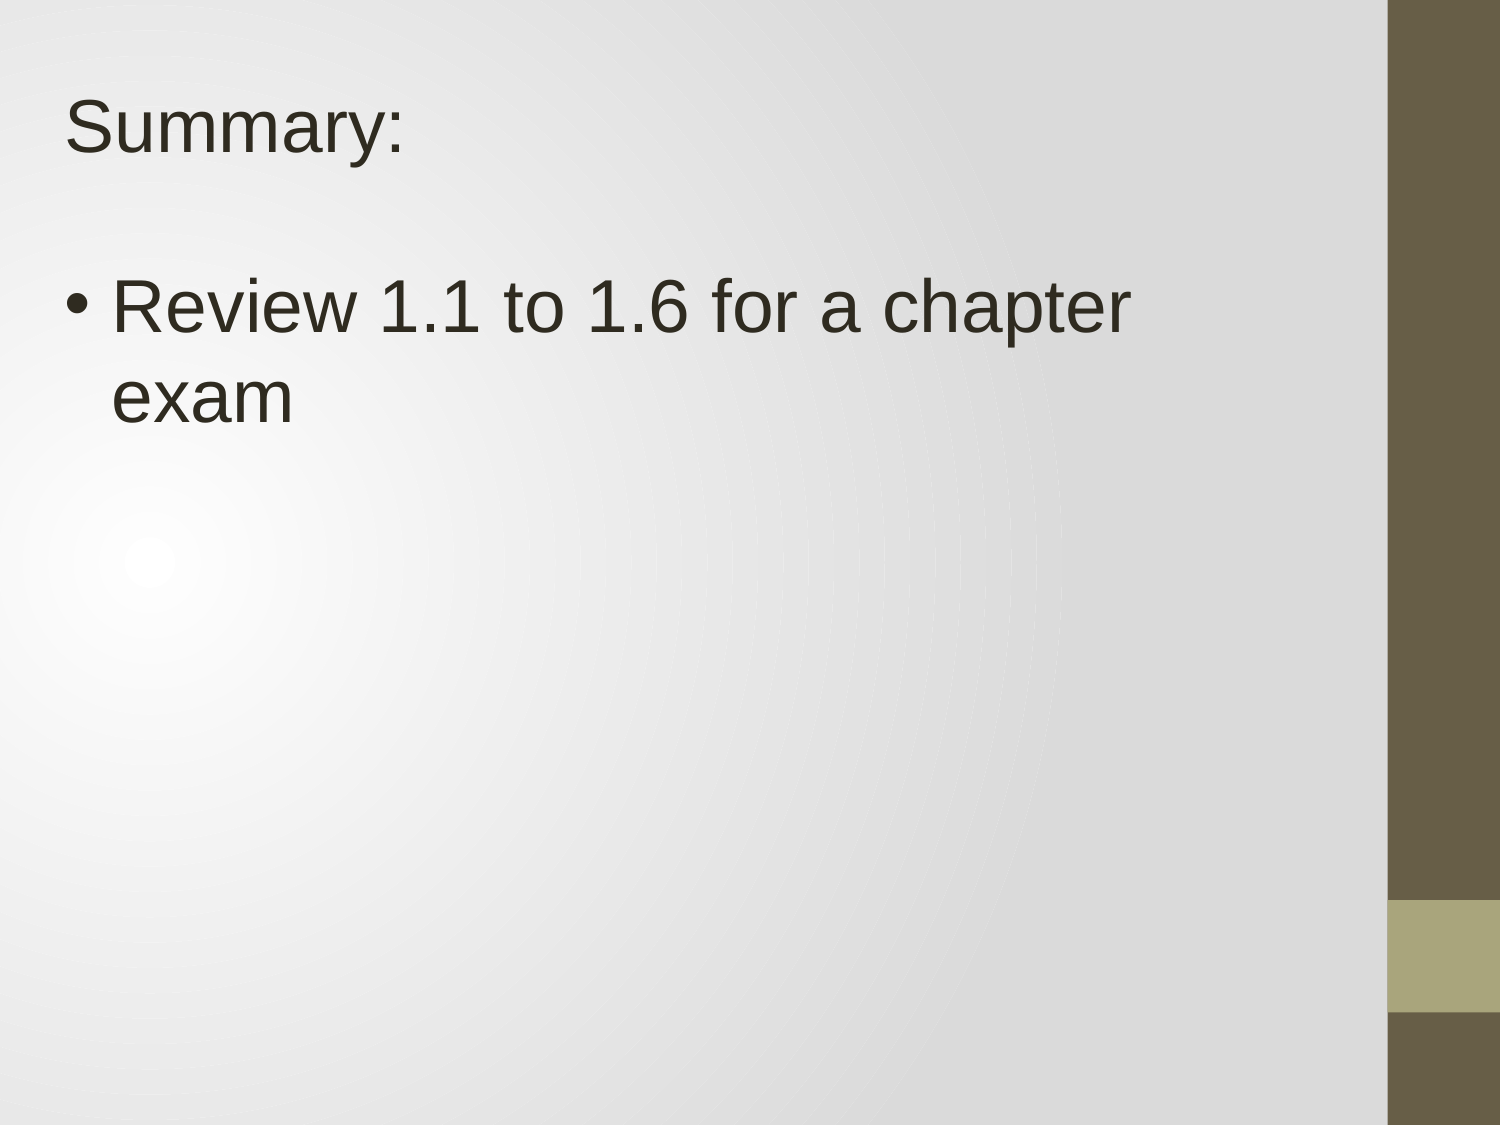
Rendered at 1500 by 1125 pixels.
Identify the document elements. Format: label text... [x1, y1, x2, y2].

text_box Summary: Review 1.1 to 1.6 for a chapter exam [50, 69, 1200, 445]
